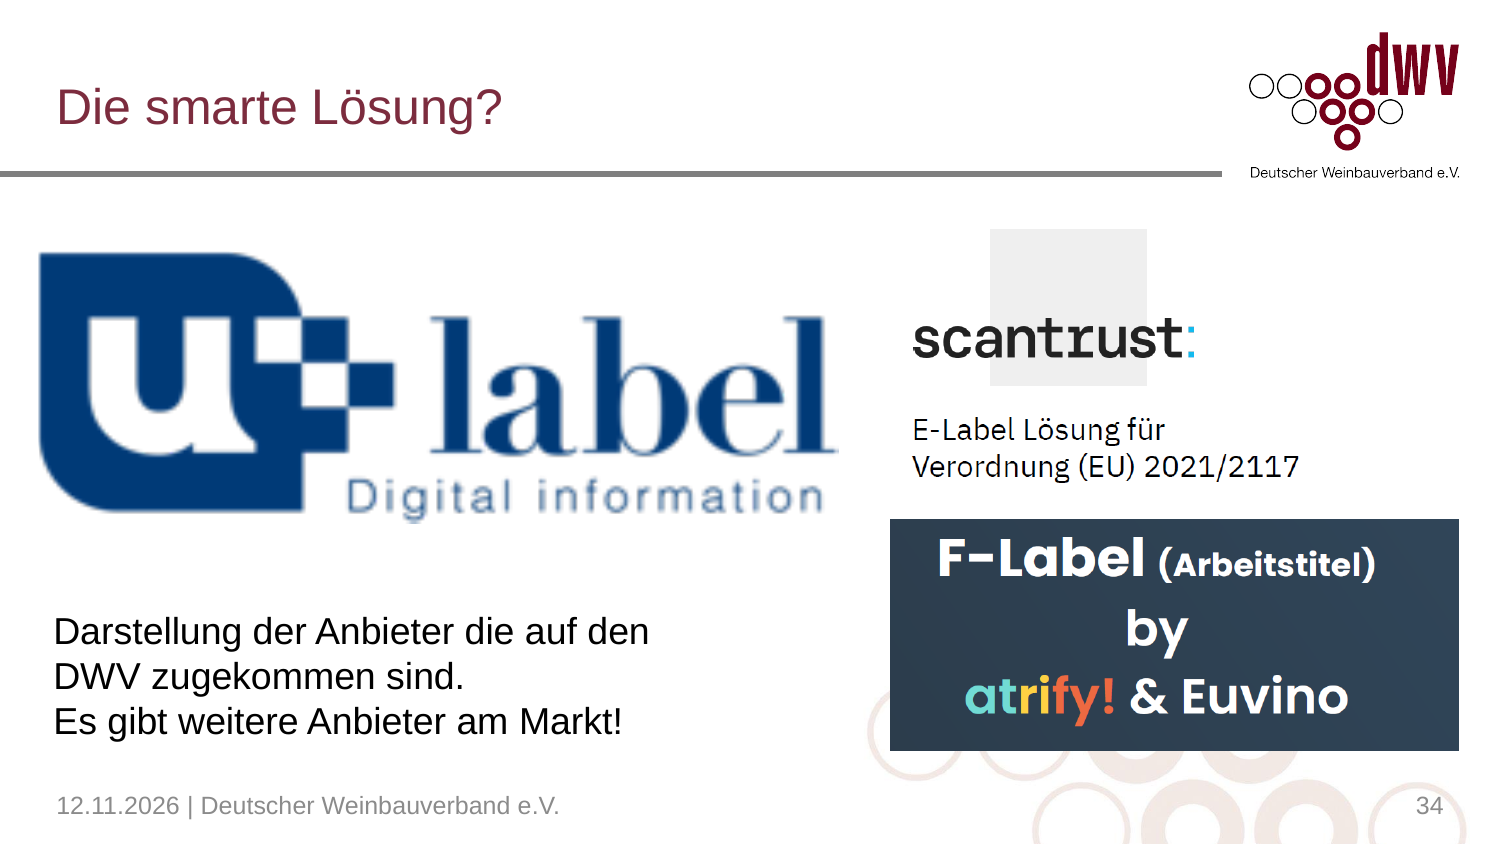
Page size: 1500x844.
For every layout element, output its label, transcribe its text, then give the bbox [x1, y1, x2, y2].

text_box Darstellung der Anbieter die auf den DWV zugekommen sind. Es gibt weitere Anbieter am Markt! [38, 599, 754, 750]
picture [889, 211, 1328, 497]
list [38, 251, 839, 524]
picture [1237, 20, 1471, 190]
title Die smarte Lösung? [41, 33, 1223, 175]
slide_number 34 [1108, 782, 1459, 828]
picture [832, 519, 1500, 844]
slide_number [41, 782, 717, 828]
